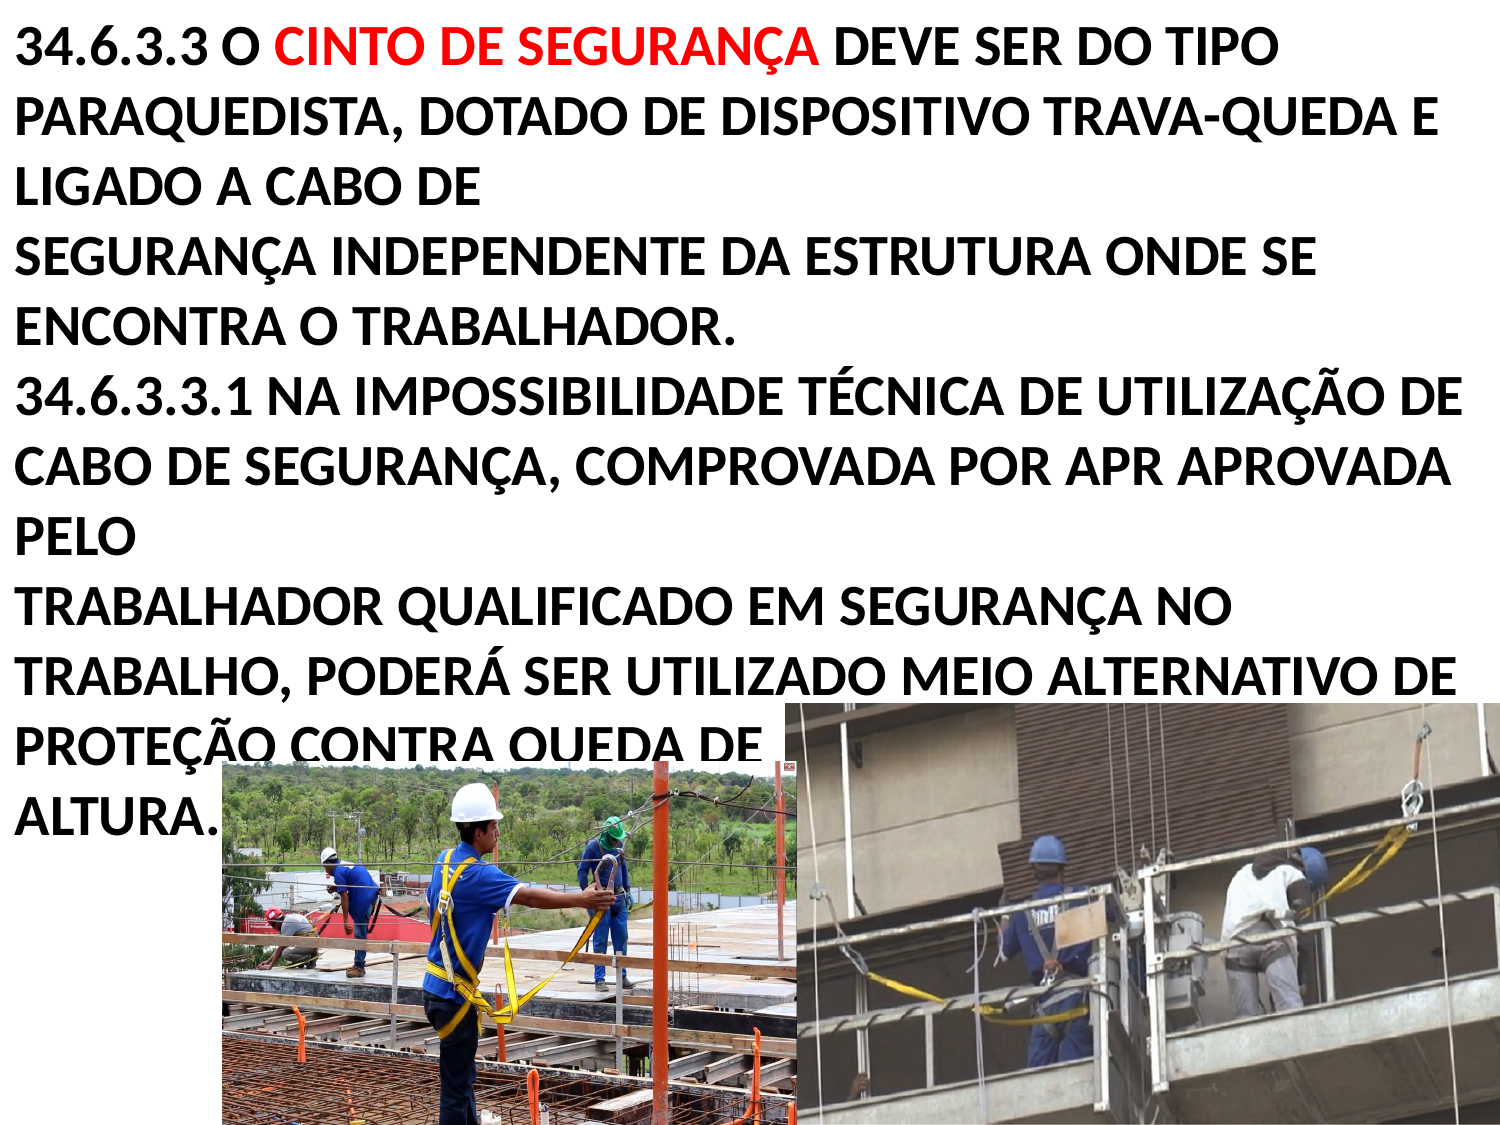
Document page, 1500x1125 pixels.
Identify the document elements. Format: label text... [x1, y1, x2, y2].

text_box 34.6.3.3 O CINTO DE SEGURANÇA DEVE SER DO TIPO PARAQUEDISTA, DOTADO DE DISPOSITIVO TRAVA-QUEDA E LIGADO A CABO DE SEGURANÇA INDEPENDENTE DA ESTRUTURA ONDE SE ENCONTRA O TRABALHADOR. 34.6.3.3.1 NA IMPOSSIBILIDADE TÉCNICA DE UTILIZAÇÃO DE CABO DE SEGURANÇA, COMPROVADA POR APR APROVADA PELO TRABALHADOR QUALIFICADO EM SEGURANÇA NO TRABALHO, PODERÁ SER UTILIZADO MEIO ALTERNATIVO DE PROTEÇÃO CONTRA QUEDA DE ALTURA. [0, 0, 1500, 855]
picture [222, 702, 1500, 1125]
